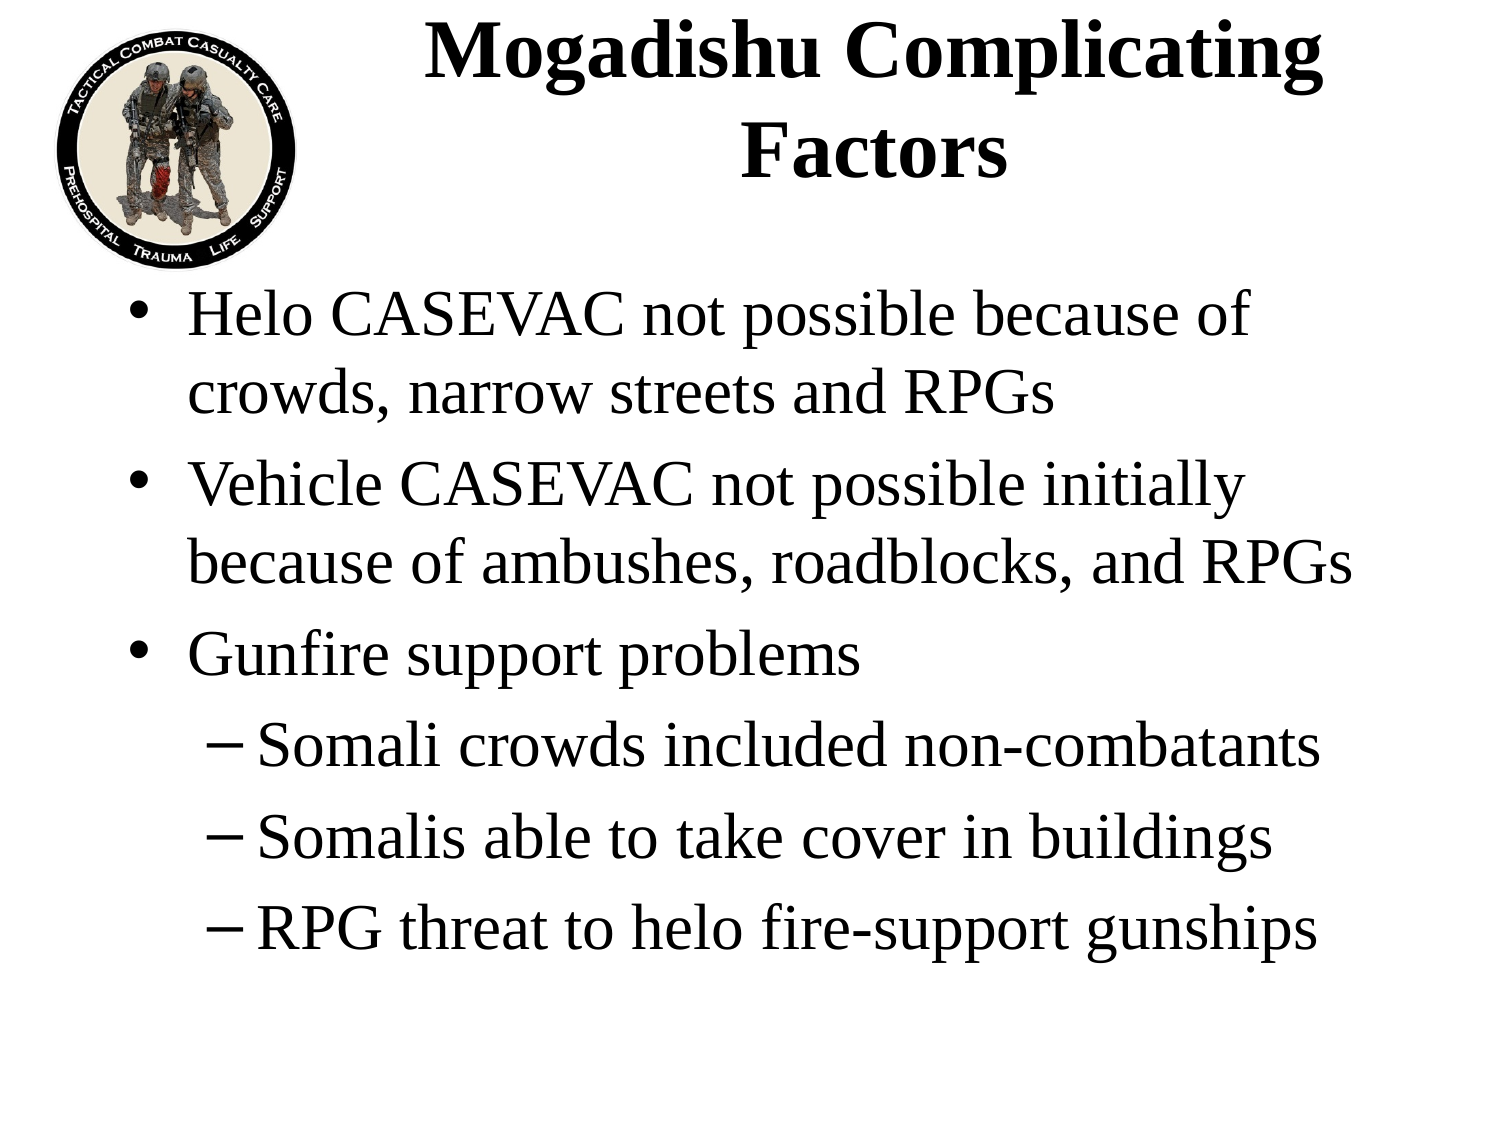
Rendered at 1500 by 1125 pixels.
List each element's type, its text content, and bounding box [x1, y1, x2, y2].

picture [50, 24, 300, 275]
title Mogadishu Complicating Factors [287, 0, 1463, 188]
list Helo CASEVAC not possible because of crowds, narrow streets and RPGs Vehicle CASEVAC not possible initially because of ambushes, roadblocks, and RPGs Gunfire support problems Somali crowds included non-combatants Somalis able to take cover in buildings RPG threat to helo fire-support gunships [112, 262, 1388, 1001]
